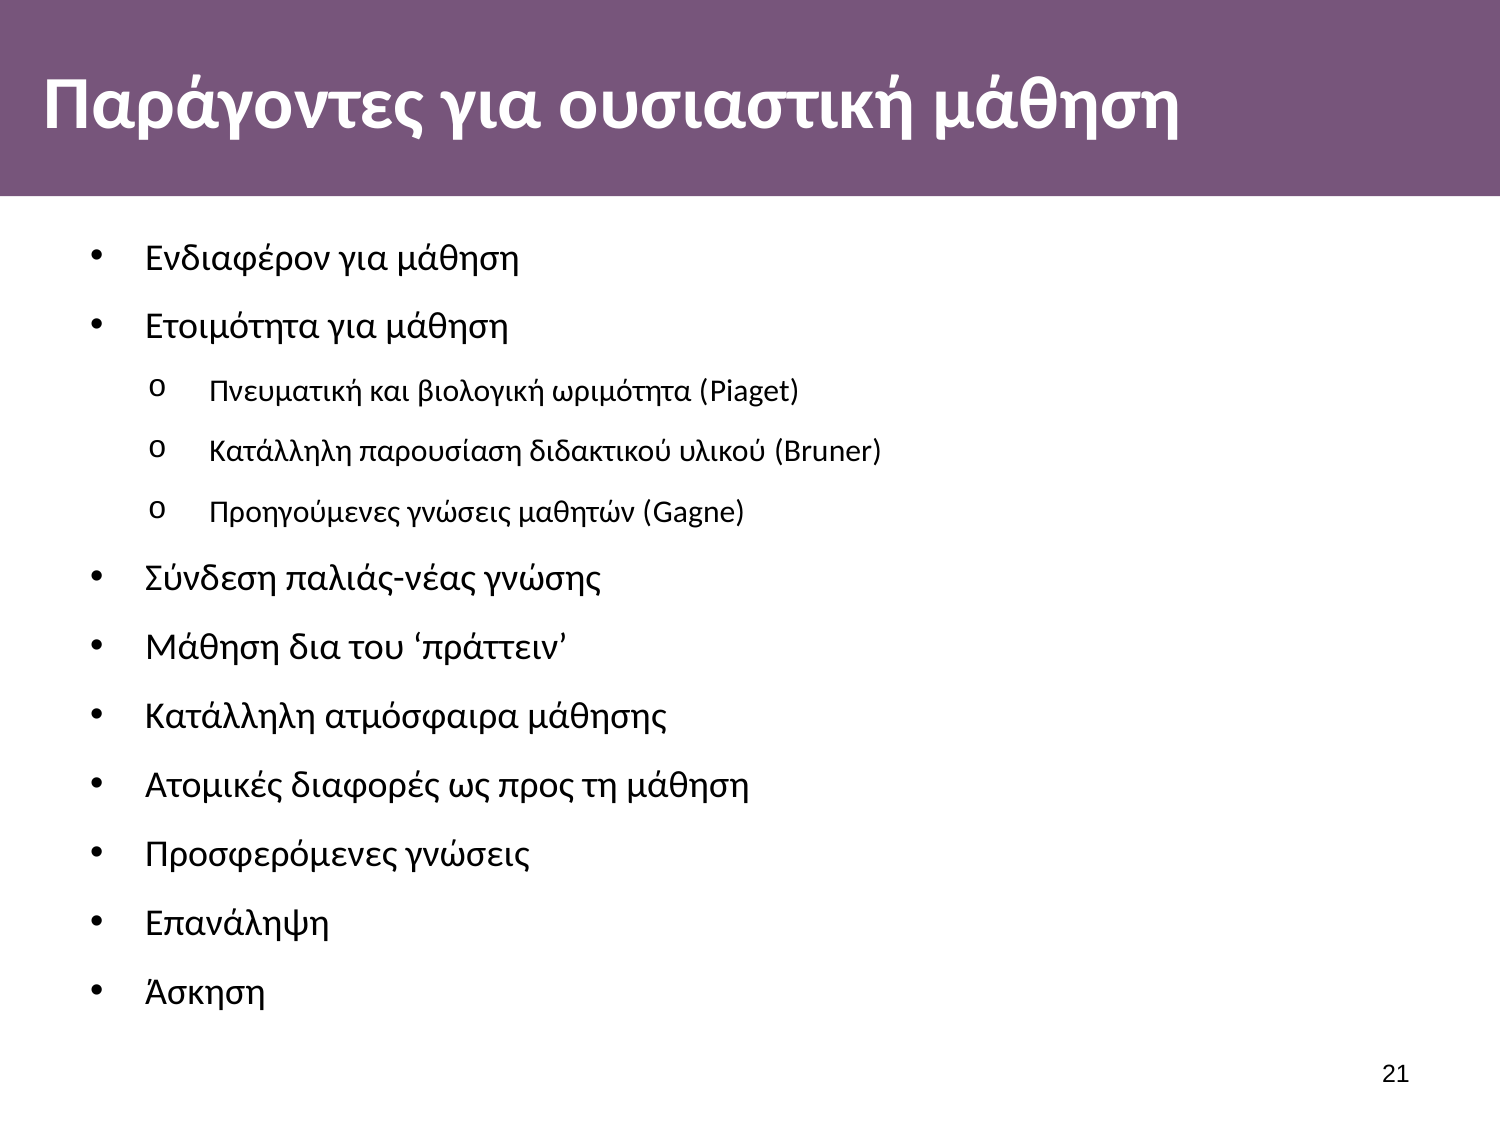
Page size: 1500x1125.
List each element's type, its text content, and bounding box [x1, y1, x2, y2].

list Ενδιαφέρον για μάθηση Ετοιμότητα για μάθηση Πνευματική και βιολογική ωριμότητα (Piaget) Κατάλληλη παρουσίαση διδακτικού υλικού (Bruner) Προηγούμενες γνώσεις μαθητών (Gagne) Σύνδεση παλιάς-νέας γνώσης Μάθηση δια του ‘πράττειν’ Κατάλληλη ατμόσφαιρα μάθησης Ατομικές διαφορές ως προς τη μάθηση Προσφερόμενες γνώσεις Επανάληψη Άσκηση [75, 219, 1425, 1024]
slide_number 20 [1074, 1042, 1425, 1103]
title Παράγοντες για ουσιαστική μάθηση [0, 0, 1500, 197]
